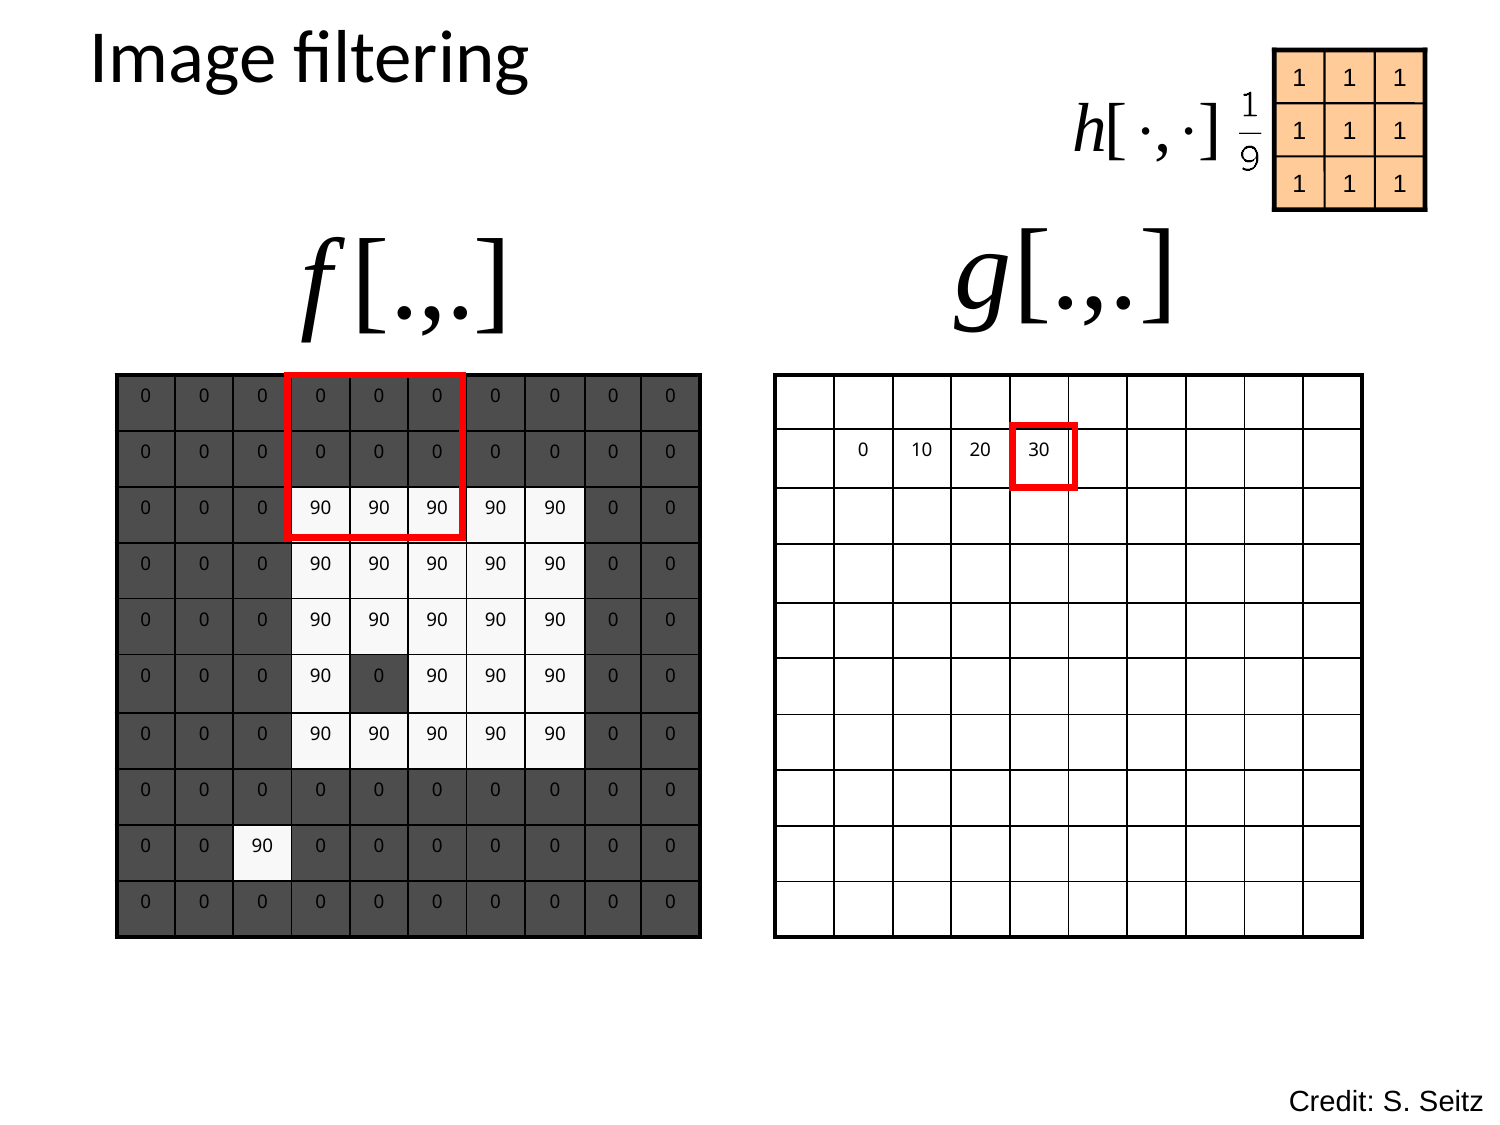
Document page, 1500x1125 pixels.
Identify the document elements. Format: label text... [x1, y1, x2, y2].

table_cell 0 [234, 882, 291, 935]
table_cell [894, 882, 950, 935]
table_cell [894, 715, 950, 769]
table_cell [952, 771, 1009, 825]
table_cell [1304, 827, 1360, 881]
table_cell 90 [234, 826, 291, 880]
table_cell [835, 489, 892, 543]
table_cell 0 [642, 826, 698, 880]
table_cell [777, 659, 833, 714]
table_cell [777, 715, 833, 769]
table_cell [952, 882, 1009, 935]
table_cell 90 [467, 714, 524, 768]
table_cell 20 [952, 430, 1009, 487]
table_cell 0 [234, 770, 291, 824]
table_cell [894, 771, 950, 825]
table_cell 0 [642, 714, 698, 768]
table_header [1304, 377, 1360, 428]
table_cell [1245, 489, 1302, 543]
table_cell 10 [894, 430, 950, 487]
table_cell [1011, 715, 1068, 769]
table_cell 0 [176, 882, 232, 935]
table_cell 0 [467, 882, 524, 935]
table_cell [1011, 827, 1068, 881]
table_cell [1304, 604, 1360, 657]
table_cell 0 [526, 770, 584, 824]
table_cell [894, 659, 950, 714]
table_cell 0 [292, 826, 349, 880]
table_cell 0 [526, 882, 584, 935]
table_cell 90 [526, 714, 584, 768]
table_cell [1011, 771, 1068, 825]
table_cell [835, 771, 892, 825]
table_cell [1187, 827, 1244, 881]
table_cell [894, 545, 950, 602]
table_cell [1128, 659, 1185, 714]
table_header 0 [234, 377, 287, 430]
text_box Credit: S. Seitz [1273, 1074, 1500, 1125]
table_cell [1304, 882, 1360, 935]
table_cell [1069, 827, 1126, 881]
table_cell [835, 882, 892, 935]
table_cell 0 [409, 882, 466, 935]
table_header 0 [586, 377, 640, 430]
table_cell 90 [526, 544, 584, 598]
table_cell [1128, 715, 1185, 769]
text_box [931, 202, 1190, 357]
table_cell [777, 430, 833, 487]
text_box [1012, 424, 1075, 488]
table_cell [1304, 715, 1360, 769]
table_cell 90 [292, 599, 349, 654]
table_cell 0 [234, 432, 287, 486]
table_cell [952, 827, 1009, 881]
table_cell 0 [176, 488, 232, 542]
table_cell 0 [586, 544, 640, 598]
table_cell [777, 882, 833, 935]
table_cell 0 [586, 770, 640, 824]
table_cell 0 [119, 655, 174, 712]
table_cell 0 [642, 770, 698, 824]
table_cell [894, 604, 950, 657]
table_cell [1128, 430, 1185, 487]
table_cell [1187, 489, 1244, 543]
table_cell 0 [526, 432, 584, 486]
table_header 0 [176, 377, 232, 430]
table_cell [1069, 659, 1126, 714]
table_cell [952, 545, 1009, 602]
table_cell 90 [351, 538, 407, 542]
table_cell [1069, 715, 1126, 769]
table_cell [1187, 604, 1244, 657]
table_cell [1245, 715, 1302, 769]
table_cell [1128, 545, 1185, 602]
table_cell 0 [119, 882, 174, 935]
table_cell 0 [586, 826, 640, 880]
table_cell 90 [292, 655, 349, 712]
table_cell [1245, 545, 1302, 602]
table_cell [952, 604, 1009, 657]
table_cell 0 [119, 544, 174, 598]
table_cell [1069, 771, 1126, 825]
table_cell 0 [351, 882, 407, 935]
table_cell 0 [119, 714, 174, 768]
table_cell 0 [176, 599, 232, 654]
table_cell 90 [409, 488, 466, 542]
table_cell 0 [467, 432, 524, 486]
table_cell 0 [526, 826, 584, 880]
table_cell [1245, 771, 1302, 825]
table_cell [777, 604, 833, 657]
table_cell [1011, 659, 1068, 714]
table_cell 90 [467, 599, 524, 654]
table_cell [777, 545, 833, 602]
table_cell [1128, 771, 1185, 825]
table_cell 0 [586, 714, 640, 768]
table_cell 0 [234, 655, 291, 712]
table_cell 0 [409, 826, 466, 880]
table_cell 0 [467, 770, 524, 824]
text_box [1062, 87, 1231, 181]
table_cell [952, 489, 1009, 543]
table_cell [835, 545, 892, 602]
table_header [835, 377, 892, 428]
table_cell [1011, 882, 1068, 935]
table_cell 90 [292, 538, 349, 542]
table_cell [1304, 489, 1360, 543]
table_cell [835, 715, 892, 769]
table_cell 0 [351, 770, 407, 824]
table_cell 90 [526, 655, 584, 712]
table_header [777, 377, 833, 428]
table_header [1245, 377, 1302, 428]
table_cell [1128, 489, 1185, 543]
table_cell 0 [234, 714, 291, 768]
table_header [1069, 377, 1126, 428]
table_cell 0 [1059, 52, 1237, 188]
table_cell 0 [234, 544, 291, 598]
table_cell [1304, 771, 1360, 825]
table_cell [1069, 882, 1126, 935]
table_cell 90 [351, 714, 407, 768]
table_cell 0 [586, 882, 640, 935]
table_cell 0 [642, 599, 698, 654]
table_cell [1245, 659, 1302, 714]
table_cell [1245, 827, 1302, 881]
table_cell 0 [586, 655, 640, 712]
table_cell [1304, 430, 1360, 487]
table_cell 0 [467, 826, 524, 880]
table_cell [777, 771, 833, 825]
table_header [952, 377, 1009, 428]
table_cell [1011, 604, 1068, 657]
table_cell [1187, 771, 1244, 825]
table_cell 90 [467, 655, 524, 712]
table_cell [1011, 489, 1068, 543]
table_cell [835, 659, 892, 714]
table_header [894, 377, 950, 428]
table_cell 90 [409, 544, 466, 598]
table_cell [1304, 659, 1360, 714]
table_cell 90 [409, 714, 466, 768]
table_cell [835, 604, 892, 657]
table_cell [1069, 604, 1126, 657]
table_cell [1187, 545, 1244, 602]
table_cell [1187, 715, 1244, 769]
table_cell 0 [642, 544, 698, 598]
table_cell 0 [835, 430, 892, 487]
table_cell 0 [119, 432, 174, 486]
table_cell [835, 827, 892, 881]
table_cell 0 [119, 599, 174, 654]
table_cell 0 [176, 826, 232, 880]
table_cell [1128, 827, 1185, 881]
table_cell 0 [351, 826, 407, 880]
table_cell [1128, 882, 1185, 935]
table_cell 0 [642, 488, 698, 542]
table_cell 0 [176, 655, 232, 712]
table_cell 0 [586, 599, 640, 654]
table_cell [894, 827, 950, 881]
table_cell [1304, 545, 1360, 602]
table_header 0 [119, 377, 174, 430]
table_cell 90 [467, 488, 524, 542]
table_cell 90 [526, 488, 584, 542]
table_cell 0 [234, 599, 291, 654]
table_cell 0 [642, 432, 698, 486]
table_cell 0 [234, 488, 291, 542]
table_header [1128, 377, 1185, 428]
table_cell 0 [586, 488, 640, 542]
table_cell 0 [176, 432, 232, 486]
table_cell [1069, 545, 1126, 602]
table_cell [1245, 882, 1302, 935]
table_cell 90 [467, 544, 524, 598]
table_header 0 [526, 377, 584, 430]
text_box Image filtering [74, 0, 1425, 188]
table_cell [952, 715, 1009, 769]
table_cell 90 [526, 599, 584, 654]
table_cell 90 [292, 544, 349, 598]
table_header 0 [642, 377, 698, 430]
table_cell 0 [176, 770, 232, 824]
table_cell 90 [292, 714, 349, 768]
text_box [1237, 49, 1426, 210]
table_cell 0 [586, 432, 640, 486]
table_cell 0 [409, 770, 466, 824]
table_cell 90 [351, 599, 407, 654]
table_cell [894, 489, 950, 543]
table_cell [952, 659, 1009, 714]
table_cell 0 [119, 488, 174, 542]
table_cell 0 [642, 655, 698, 712]
table_cell [1075, 430, 1126, 487]
table_cell 0 [176, 544, 232, 598]
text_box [261, 212, 529, 367]
table_cell 90 [409, 655, 466, 712]
table_cell [1187, 659, 1244, 714]
table_cell 0 [292, 770, 349, 824]
table_cell [1187, 430, 1244, 487]
table_cell [1069, 489, 1126, 543]
table_cell [1128, 604, 1185, 657]
table_cell 0 [351, 655, 407, 712]
text_box [287, 376, 463, 538]
table_header [1187, 377, 1244, 428]
table_cell 0 [292, 882, 349, 935]
table_cell [1245, 430, 1302, 487]
table_cell [1245, 604, 1302, 657]
table_cell 0 [642, 882, 698, 935]
table_cell 0 [119, 770, 174, 824]
table_cell 0 [176, 714, 232, 768]
table_cell 90 [351, 544, 407, 598]
table_header [1011, 377, 1068, 428]
table_cell [1011, 545, 1068, 602]
table_cell [777, 489, 833, 543]
table_header 0 [467, 377, 524, 430]
table_cell [777, 827, 833, 881]
table_cell 0 [119, 826, 174, 880]
table_cell [1187, 882, 1244, 935]
table_cell 90 [409, 599, 466, 654]
